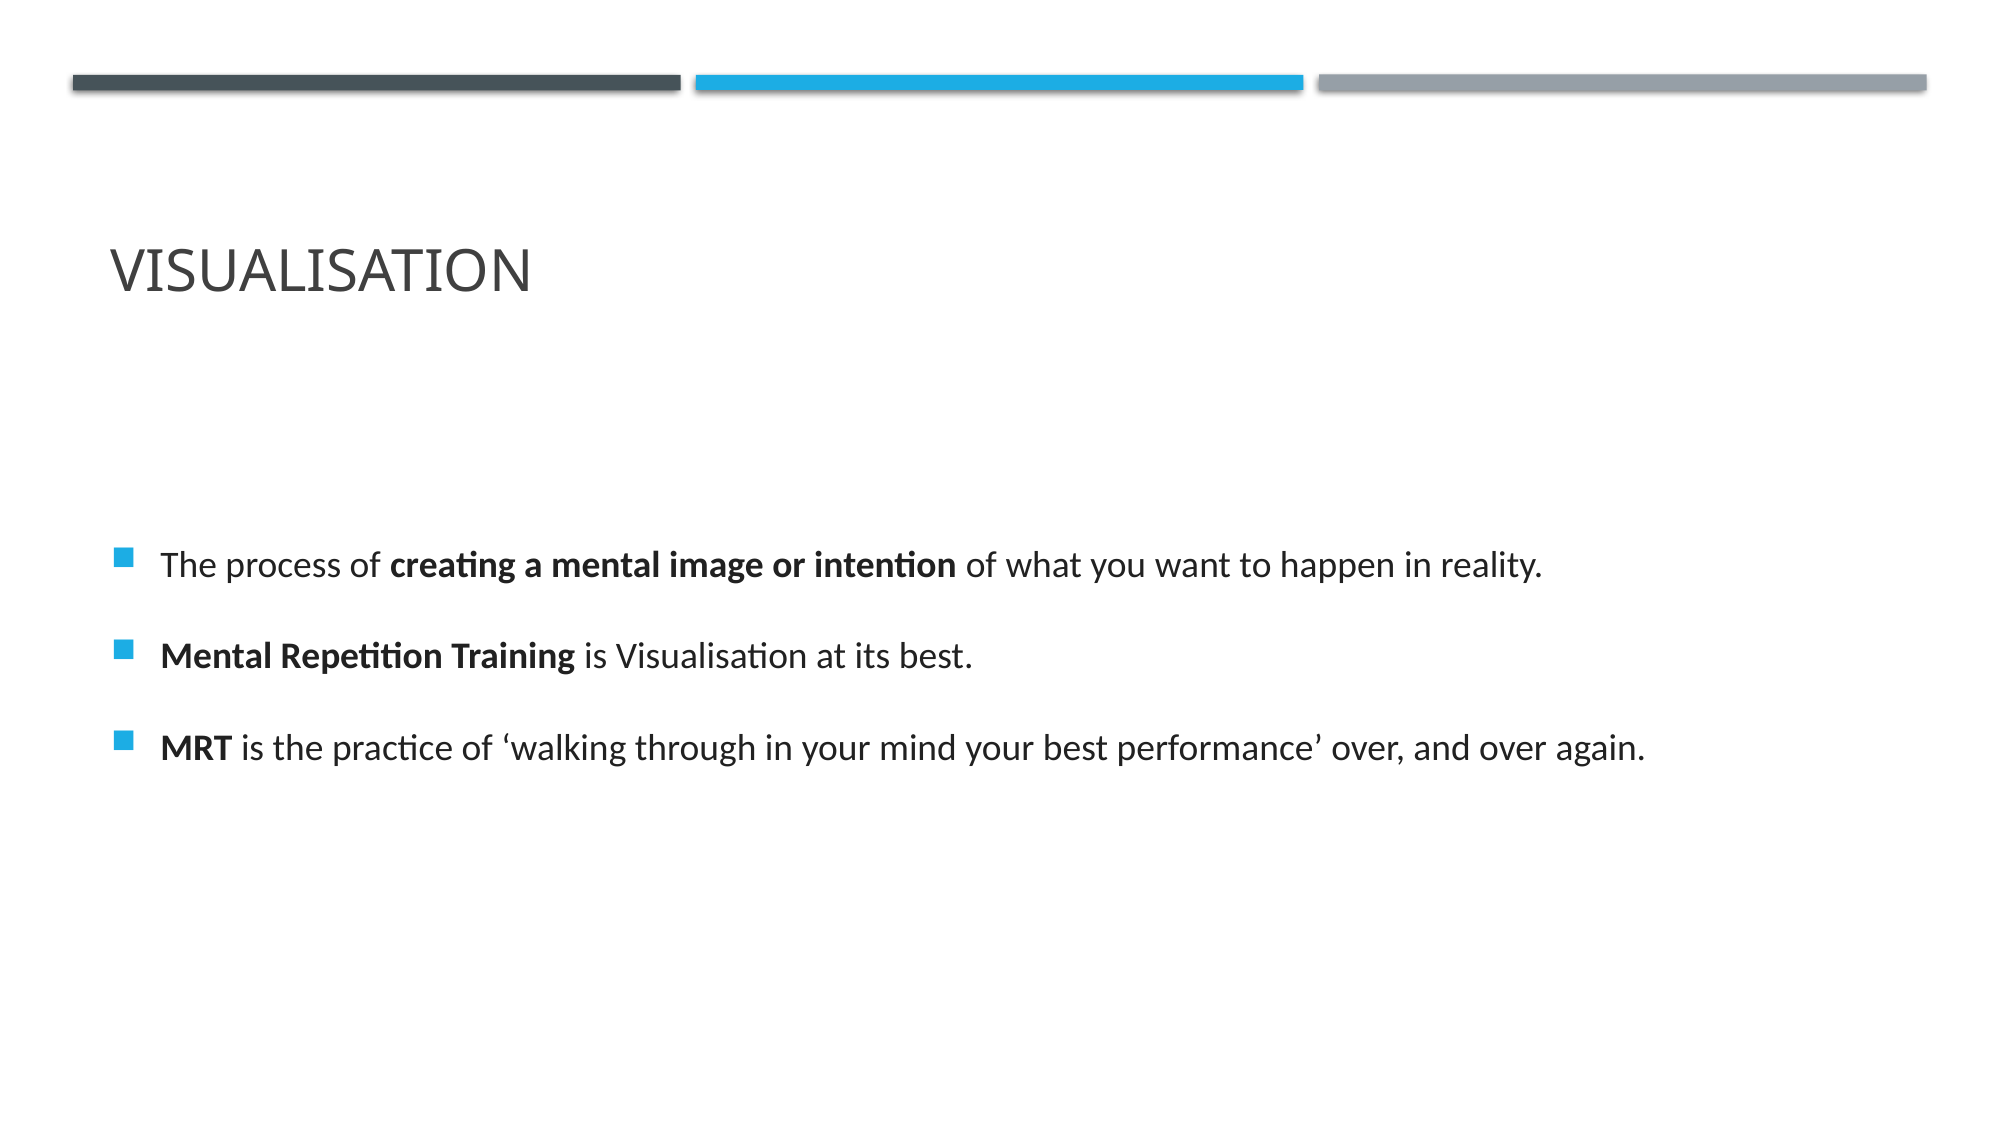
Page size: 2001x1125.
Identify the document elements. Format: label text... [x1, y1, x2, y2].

list The process of creating a mental image or intention of what you want to happen in reality. Mental Repetition Training is Visualisation at its best. MRT is the practice of ‘walking through in your mind your best performance’ over, and over again. [95, 383, 1905, 981]
title Visualisation [95, 115, 1905, 311]
